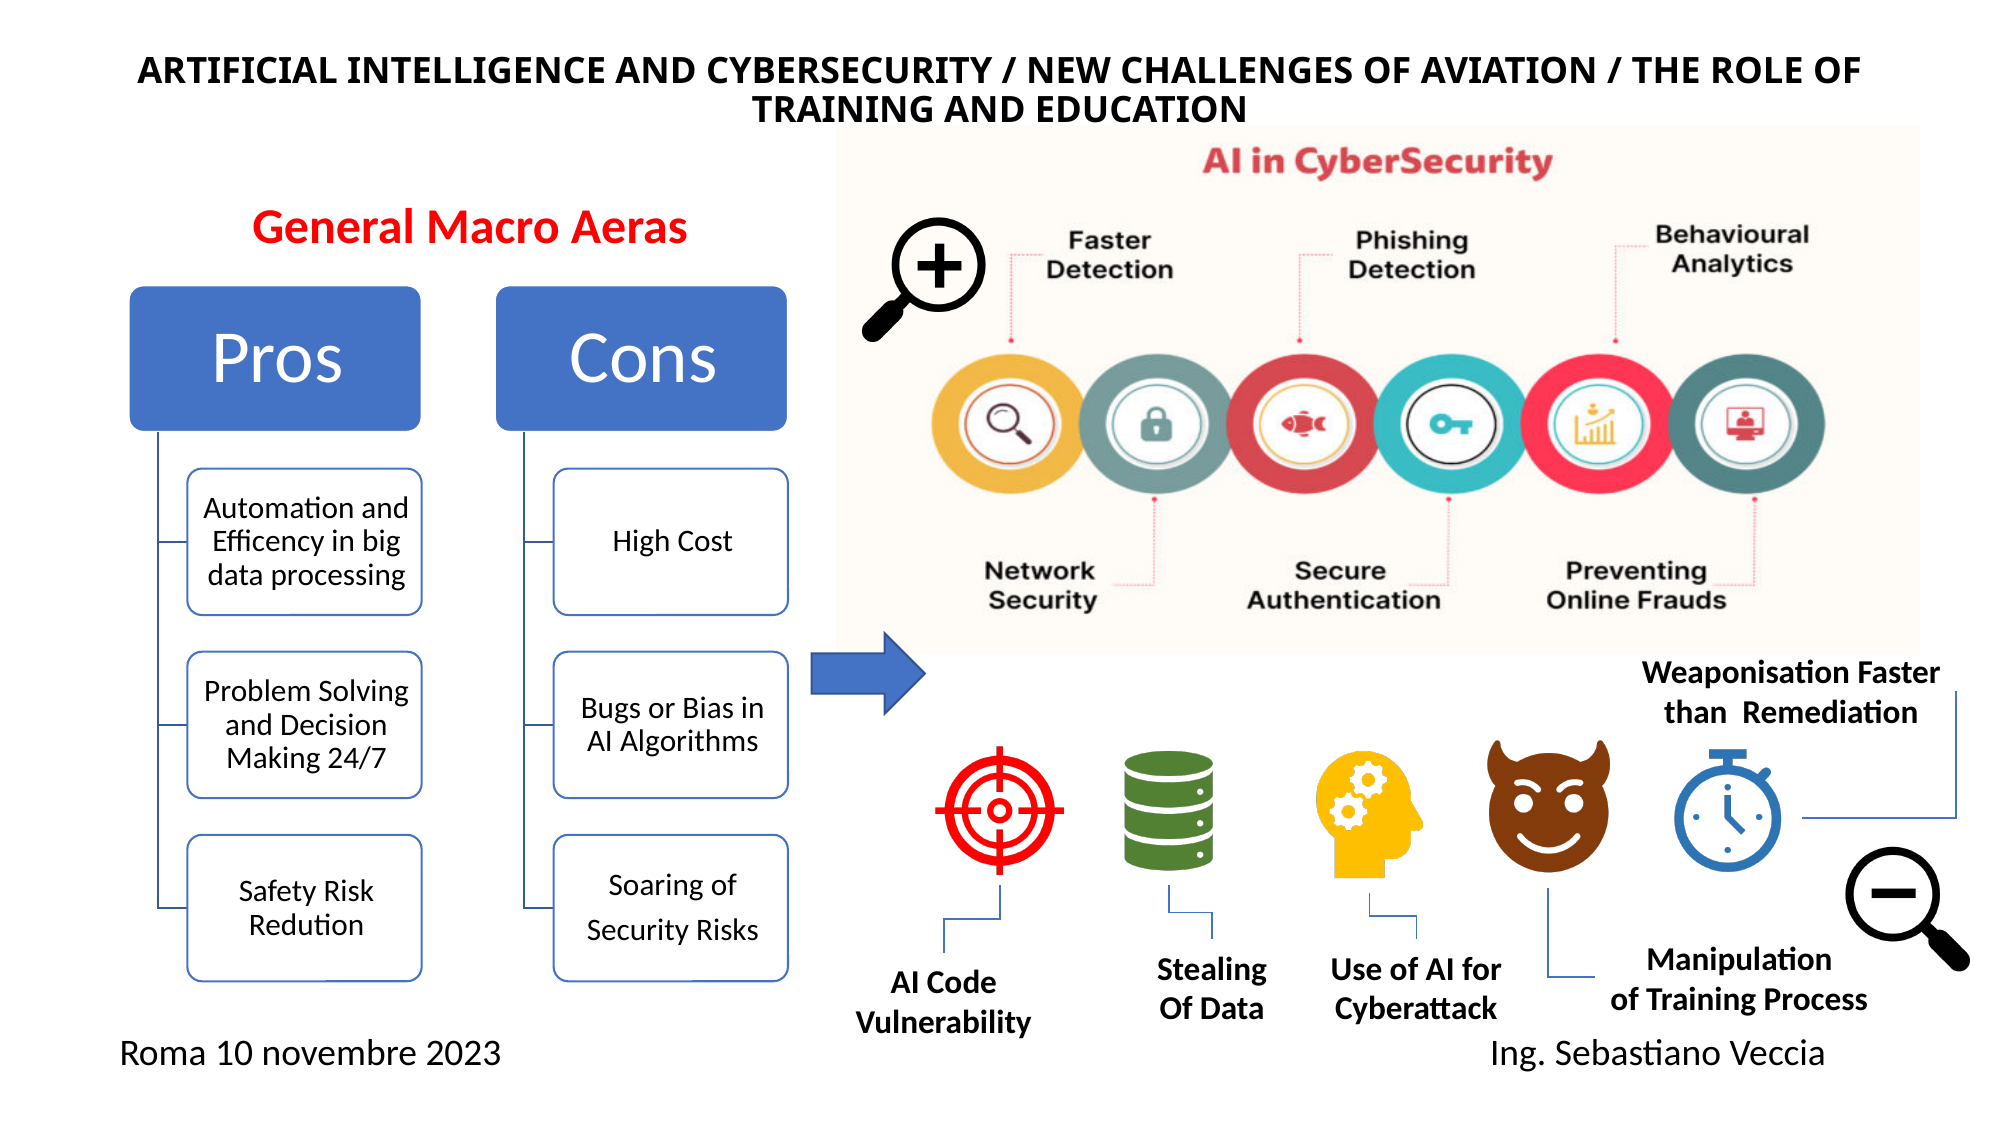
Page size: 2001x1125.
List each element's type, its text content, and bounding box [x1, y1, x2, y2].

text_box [76, 185, 840, 982]
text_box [839, 643, 1984, 1049]
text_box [102, 1020, 1844, 1081]
title ARTIFICIAL INTELLIGENCE AND CYBERSECURITY / NEW CHALLENGES OF AVIATION / THE ROLE OF TRAINING AND EDUCATION [62, 44, 1938, 139]
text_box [836, 125, 1920, 643]
